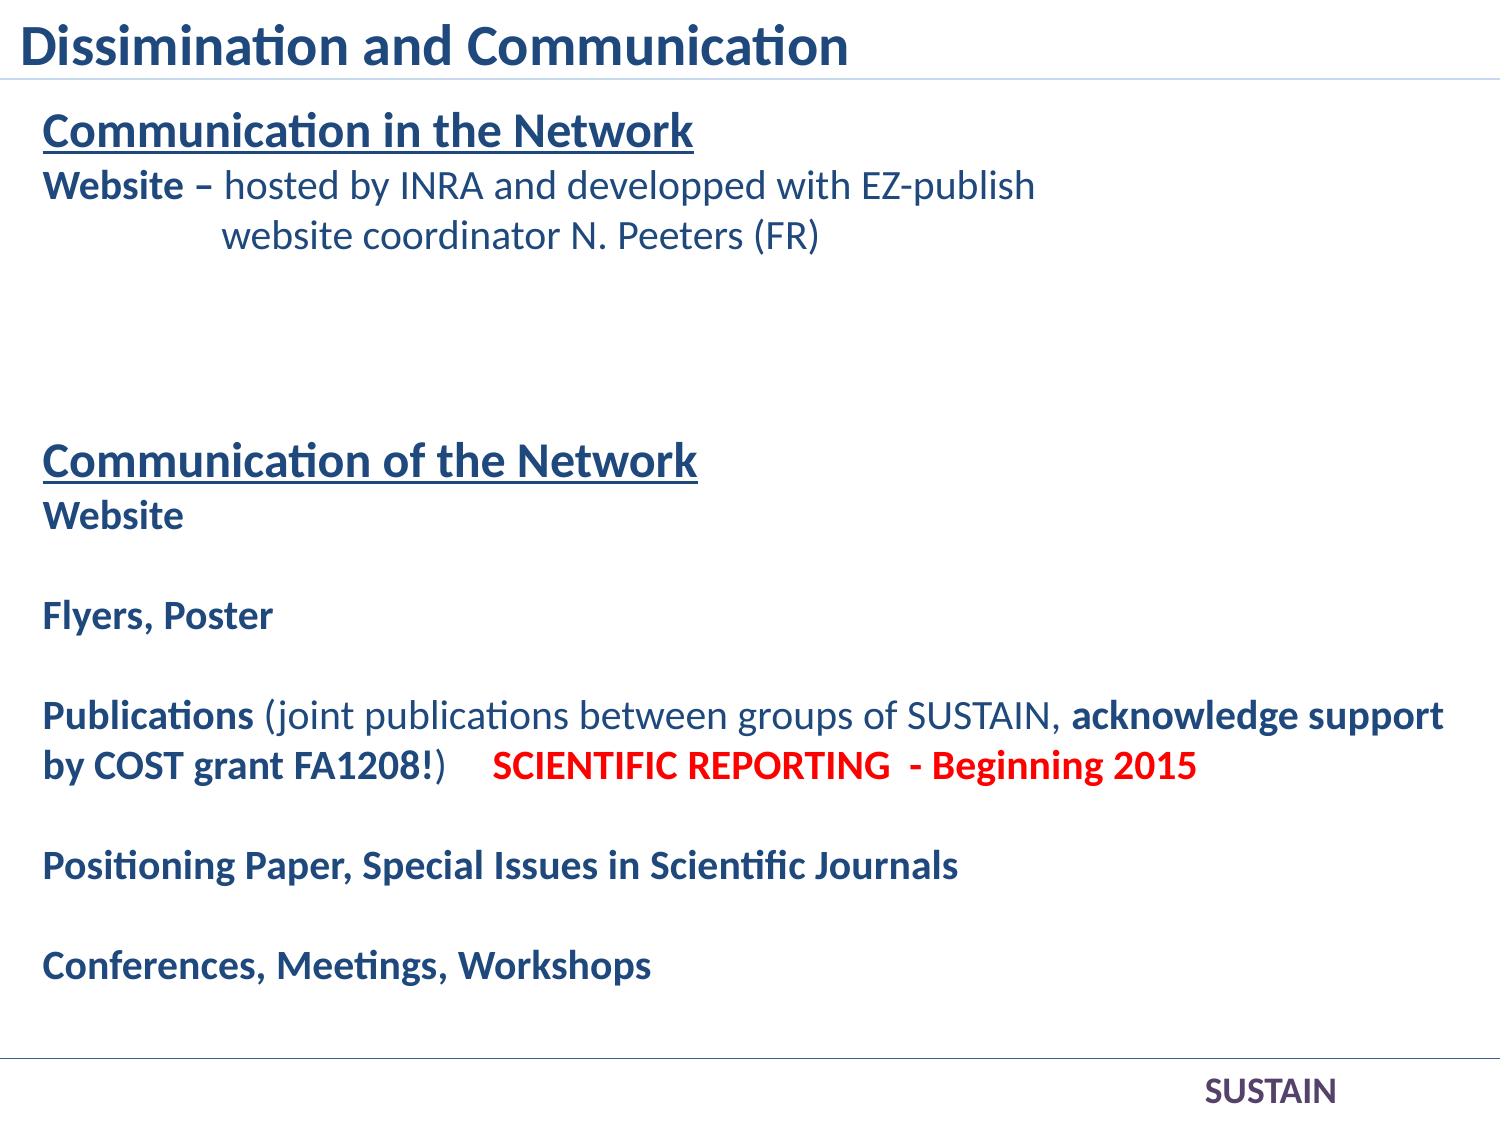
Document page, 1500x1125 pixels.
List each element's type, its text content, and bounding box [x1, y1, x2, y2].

text_box Communication in the Network Website – hosted by INRA and developped with EZ-publish website coordinator N. Peeters (FR) Communication of the Network Website Flyers, Poster Publications (joint publications between groups of SUSTAIN, acknowledge support by COST grant FA1208!) SCIENTIFIC REPORTING - Beginning 2015 Positioning Paper, Special Issues in Scientific Journals Conferences, Meetings, Workshops [27, 168, 1471, 995]
footer SUSTAIN [1033, 1066, 1500, 1119]
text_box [0, 0, 1500, 157]
